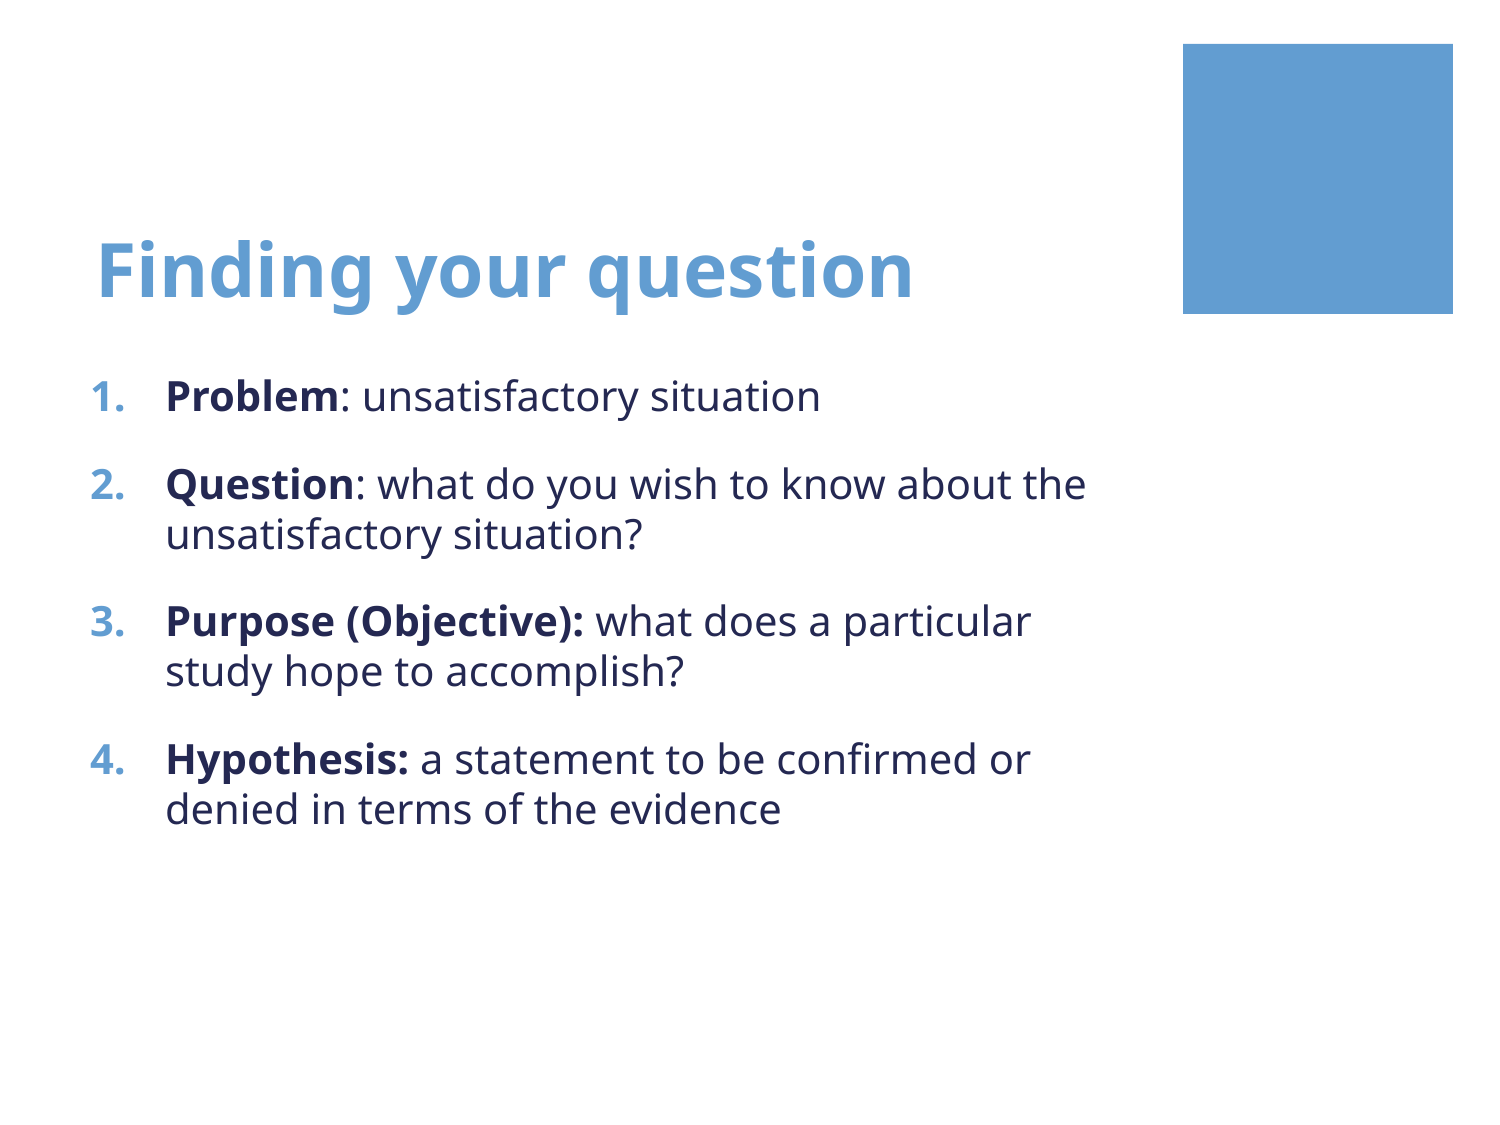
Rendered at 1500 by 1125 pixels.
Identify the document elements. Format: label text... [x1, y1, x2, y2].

list Problem: unsatisfactory situation Question: what do you wish to know about the unsatisfactory situation? Purpose (Objective): what does a particular study hope to accomplish? Hypothesis: a statement to be confirmed or denied in terms of the evidence [75, 362, 1143, 1005]
title Finding your question [80, 132, 1148, 321]
